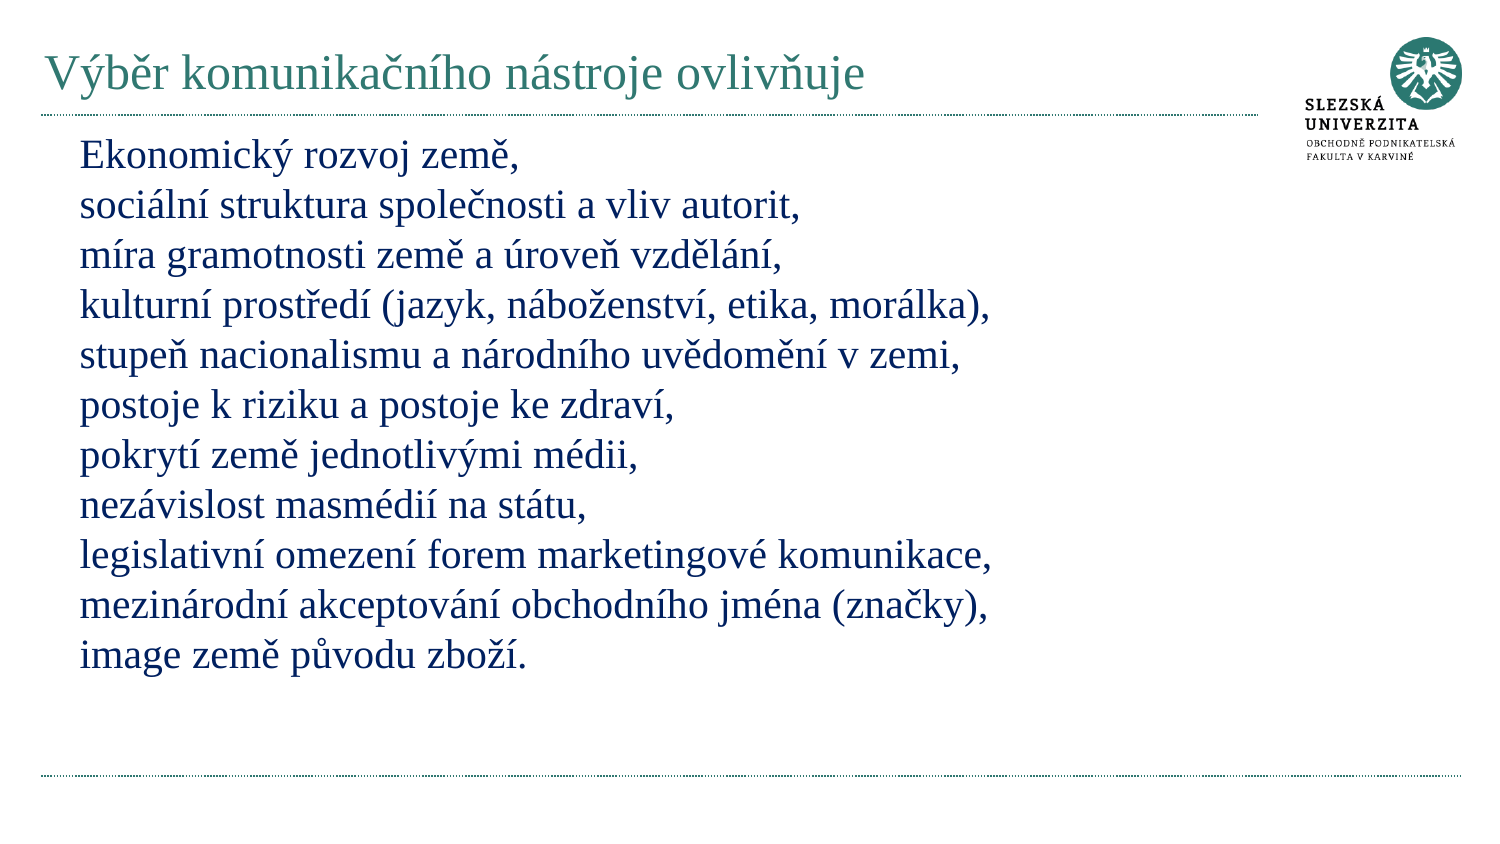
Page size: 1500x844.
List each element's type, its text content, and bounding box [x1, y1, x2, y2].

title Výběr komunikačního nástroje ovlivňuje [29, 32, 963, 116]
picture [1305, 37, 1462, 160]
list Ekonomický rozvoj země, sociální struktura společnosti a vliv autorit, míra gramotnosti země a úroveň vzdělání, kulturní prostředí (jazyk, náboženství, etika, morálka), stupeň nacionalismu a národního uvědomění v zemi, postoje k riziku a postoje ke zdraví, pokrytí země jednotlivými médii, nezávislost masmédií na státu, legislativní omezení forem marketingové komunikace, mezinárodní akceptování obchodního jména (značky), image země původu zboží. [64, 119, 1424, 616]
